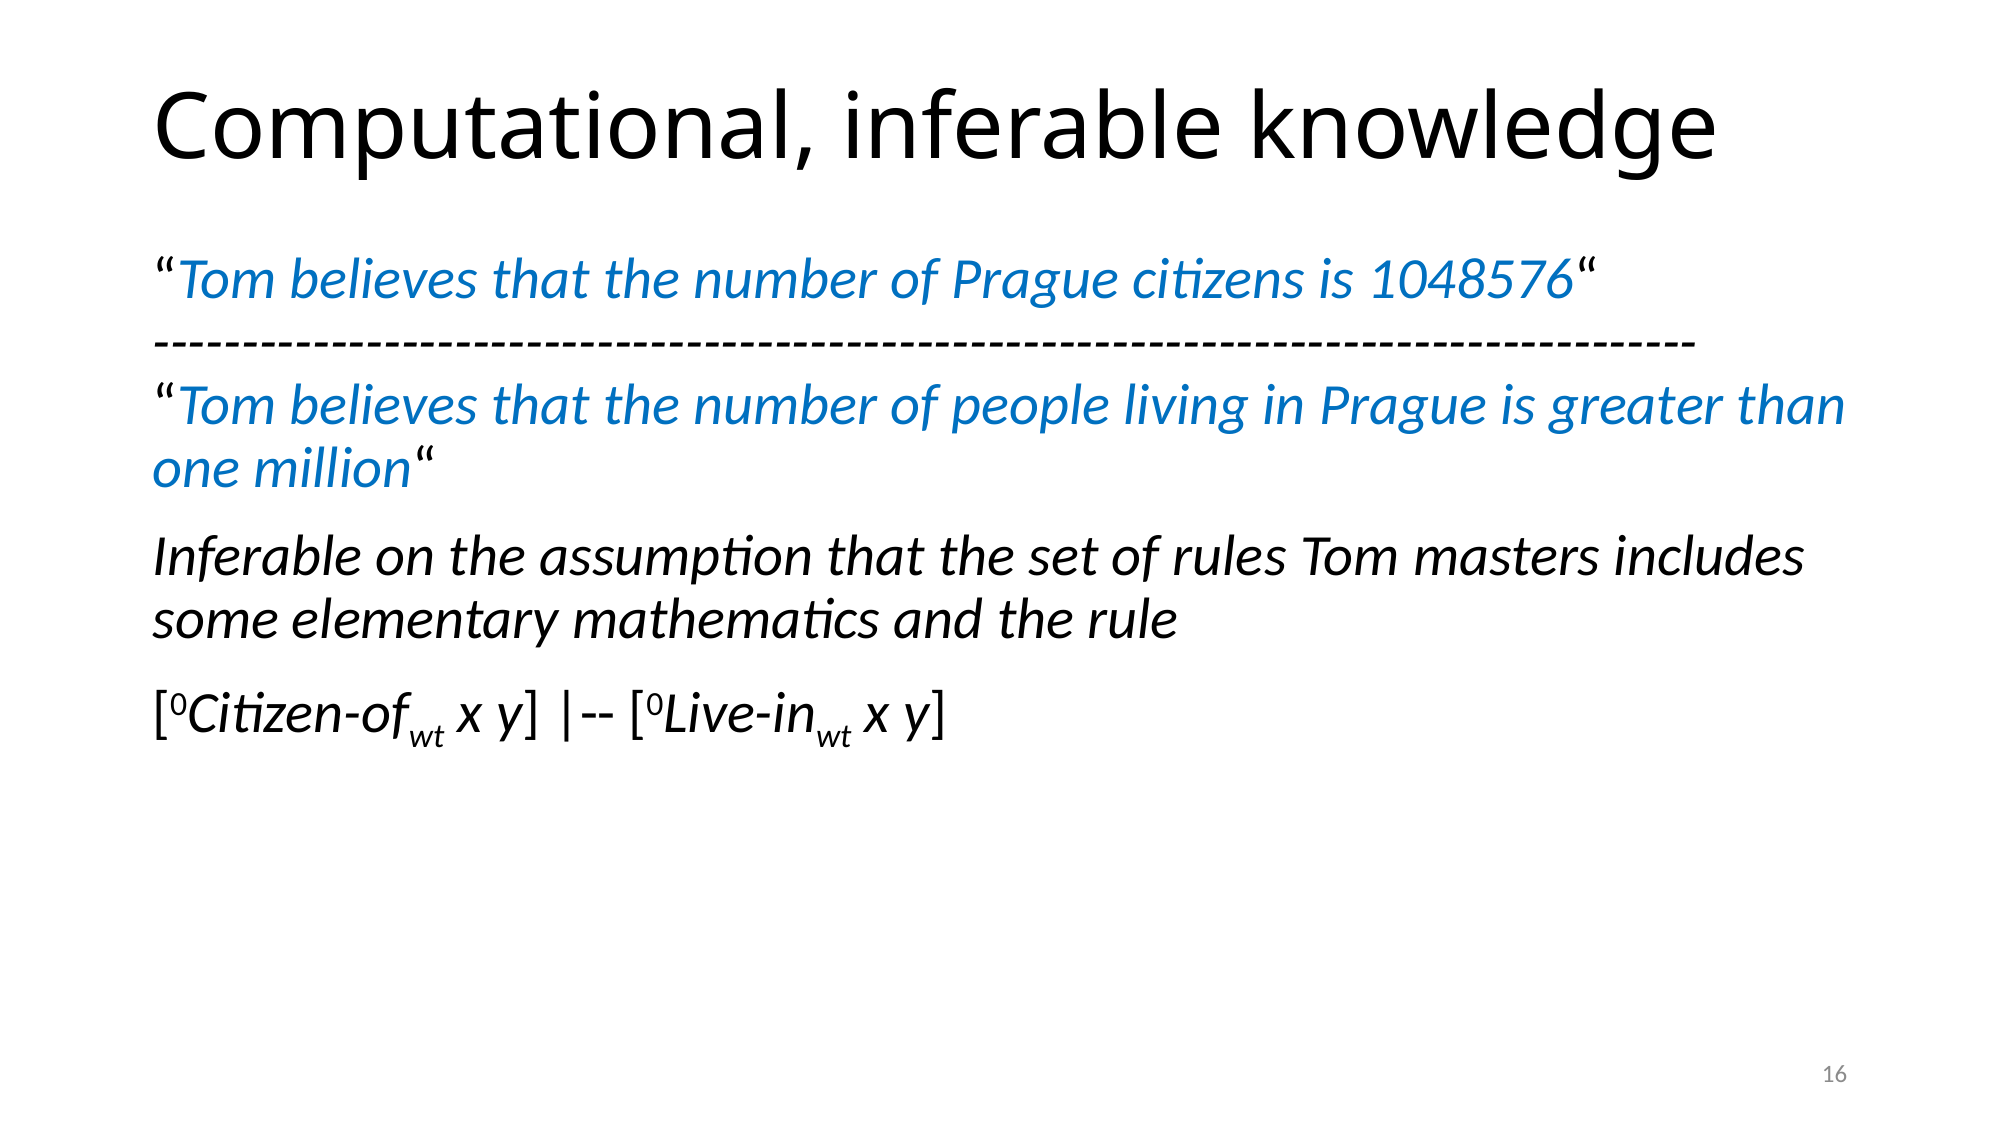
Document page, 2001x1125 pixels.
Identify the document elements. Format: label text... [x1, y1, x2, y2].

list “Tom believes that the number of Prague citizens is 1048576“ --------------------------------------------------------------------------------------- “Tom believes that the number of people living in Prague is greater than one million“ Inferable on the assumption that the set of rules Tom masters includes some elementary mathematics and the rule [0Citizen-ofwt x y] |-- [0Live-inwt x y] [137, 241, 1863, 1014]
title Computational, inferable knowledge [137, 59, 1863, 198]
slide_number 16 [1412, 1042, 1863, 1103]
